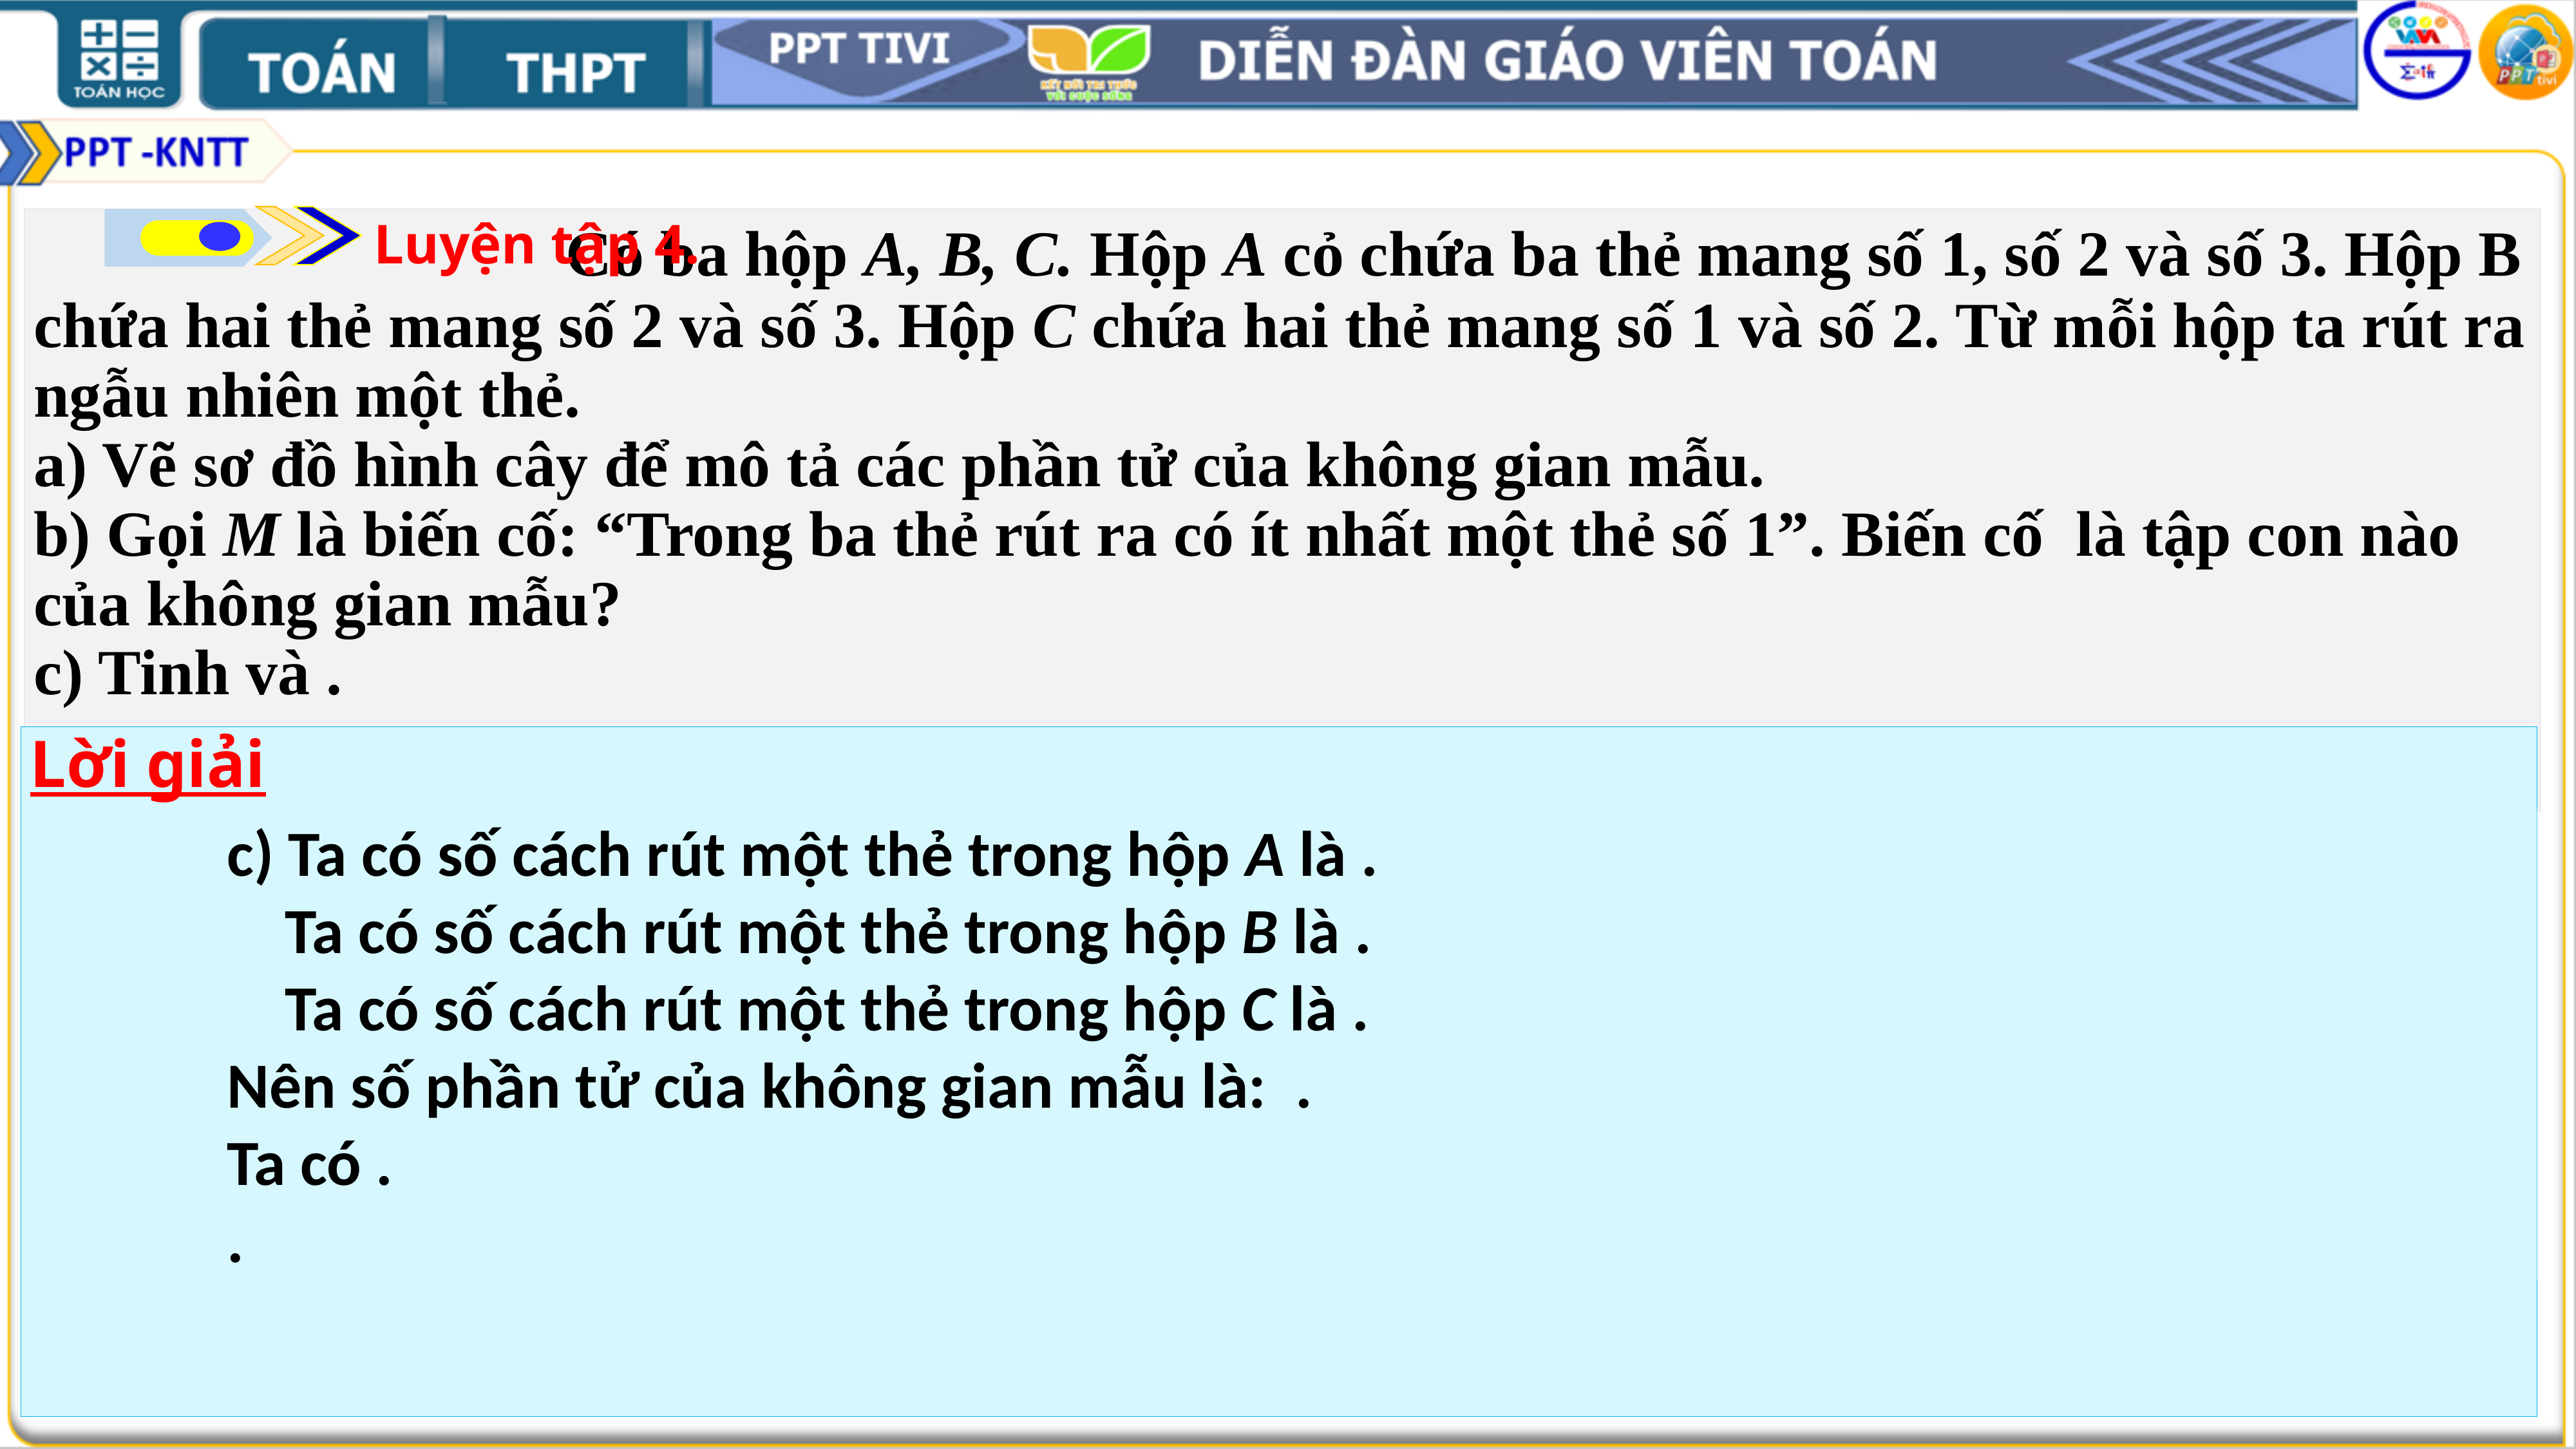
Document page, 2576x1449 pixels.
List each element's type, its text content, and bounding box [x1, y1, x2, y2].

text_box Lời giải [21, 726, 2537, 1417]
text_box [104, 195, 724, 290]
picture [0, 0, 2576, 1449]
